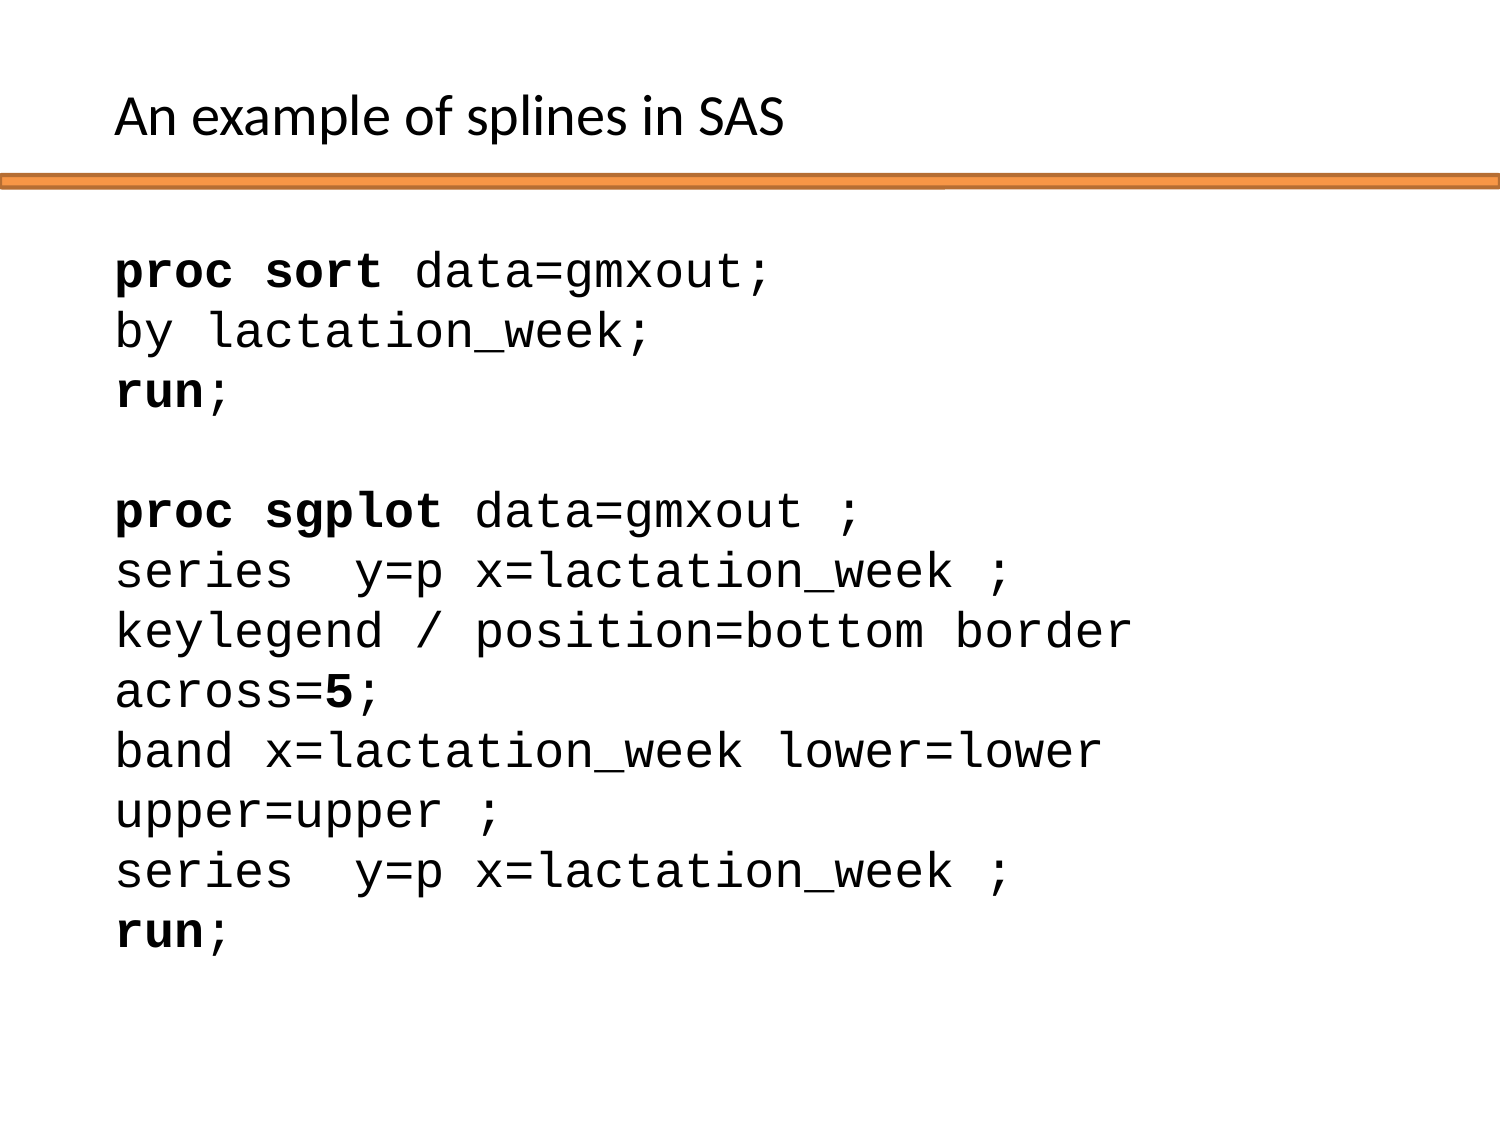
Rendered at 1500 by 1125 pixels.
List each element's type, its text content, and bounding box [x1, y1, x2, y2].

text_box An example of splines in SAS proc sort data=gmxout; by lactation_week; run; proc sgplot data=gmxout ; series y=p x=lactation_week ; keylegend / position=bottom border across=5; band x=lactation_week lower=lower upper=upper ; series y=p x=lactation_week ; run; [99, 190, 1438, 965]
text_box An example of splines in SAS proc sort data=gmxout; by lactation_week; run; proc sgplot data=gmxout ; series y=p x=lactation_week ; keylegend / position=bottom border across=5; band x=lactation_week lower=lower upper=upper ; series y=p x=lactation_week ; run; [99, 69, 1438, 172]
text_box [0, 172, 1500, 190]
